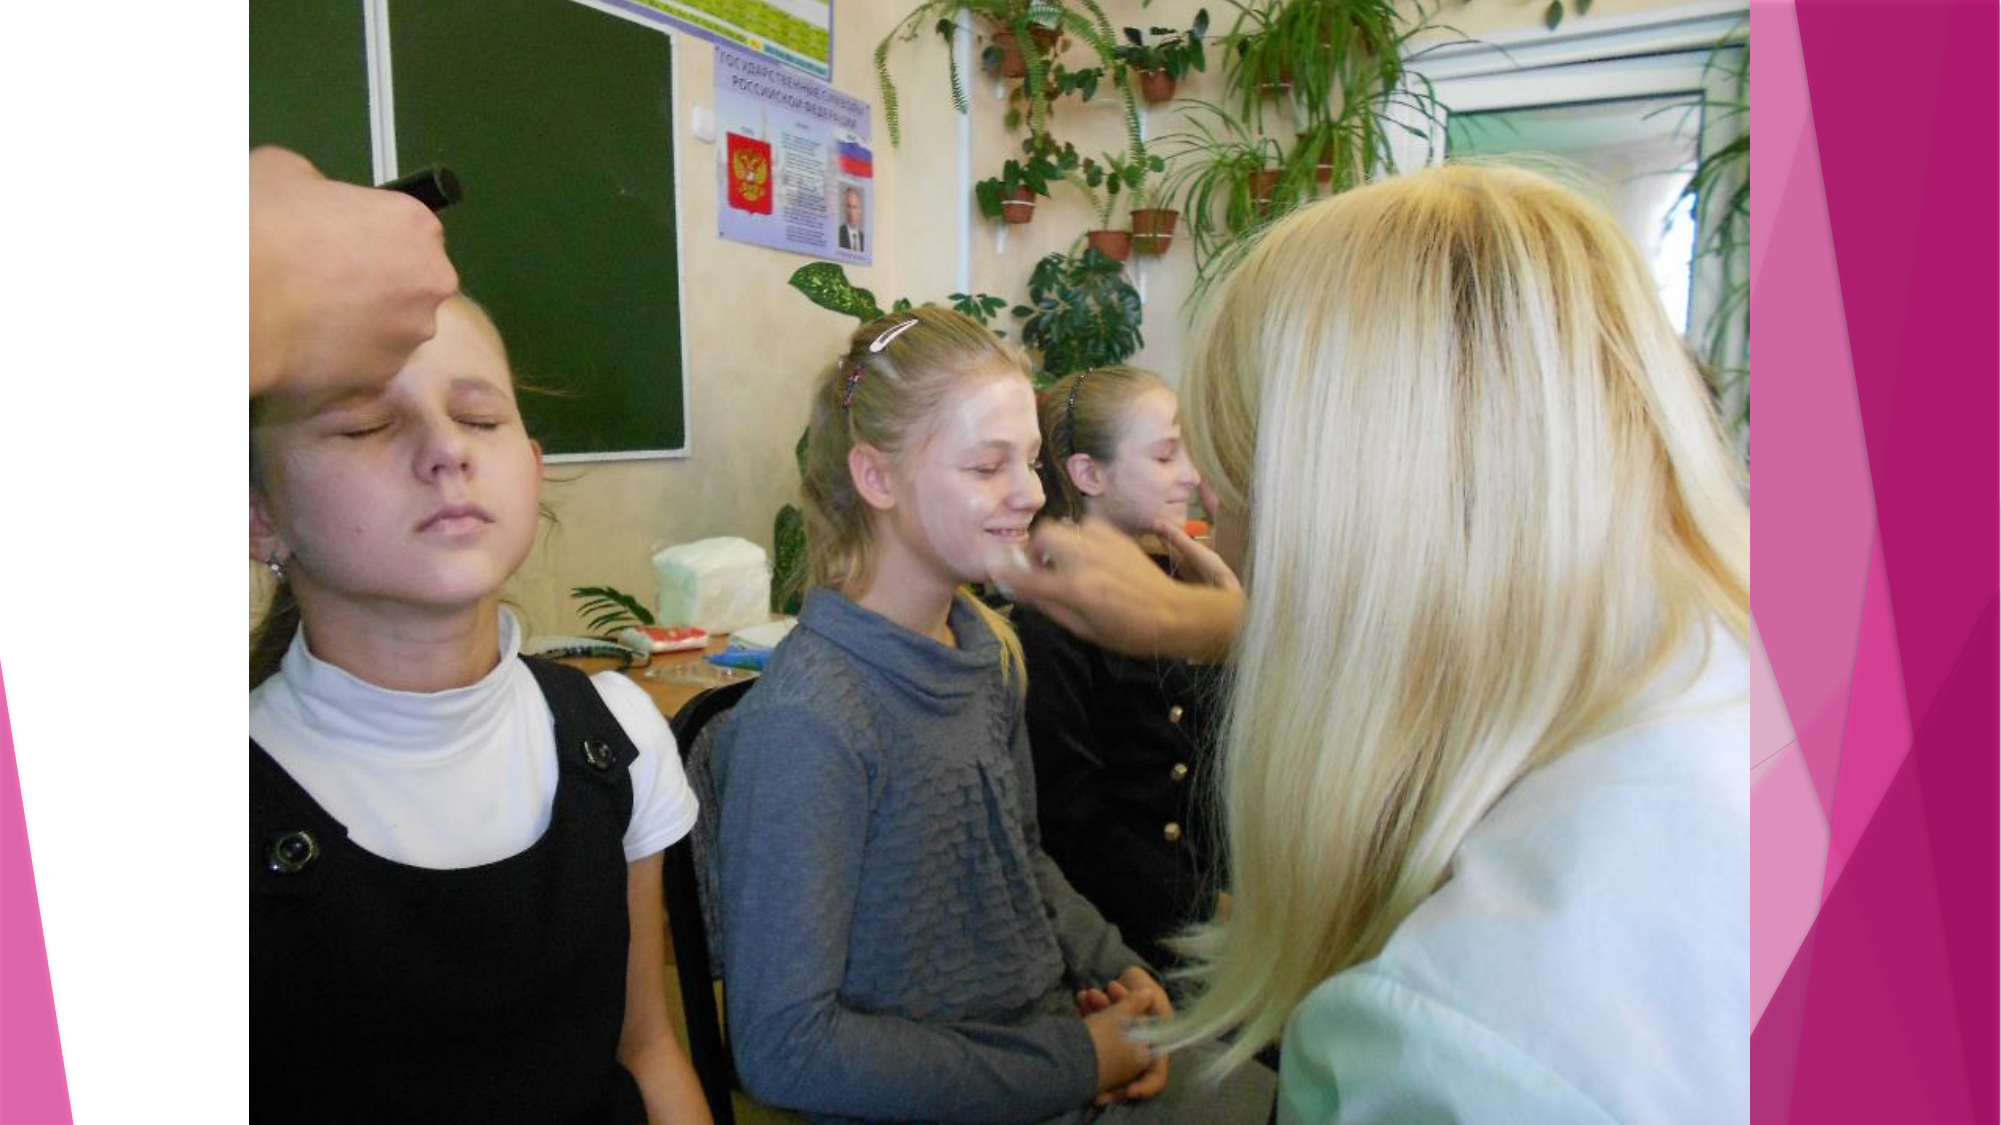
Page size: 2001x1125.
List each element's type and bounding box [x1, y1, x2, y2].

picture [249, 0, 1751, 1125]
